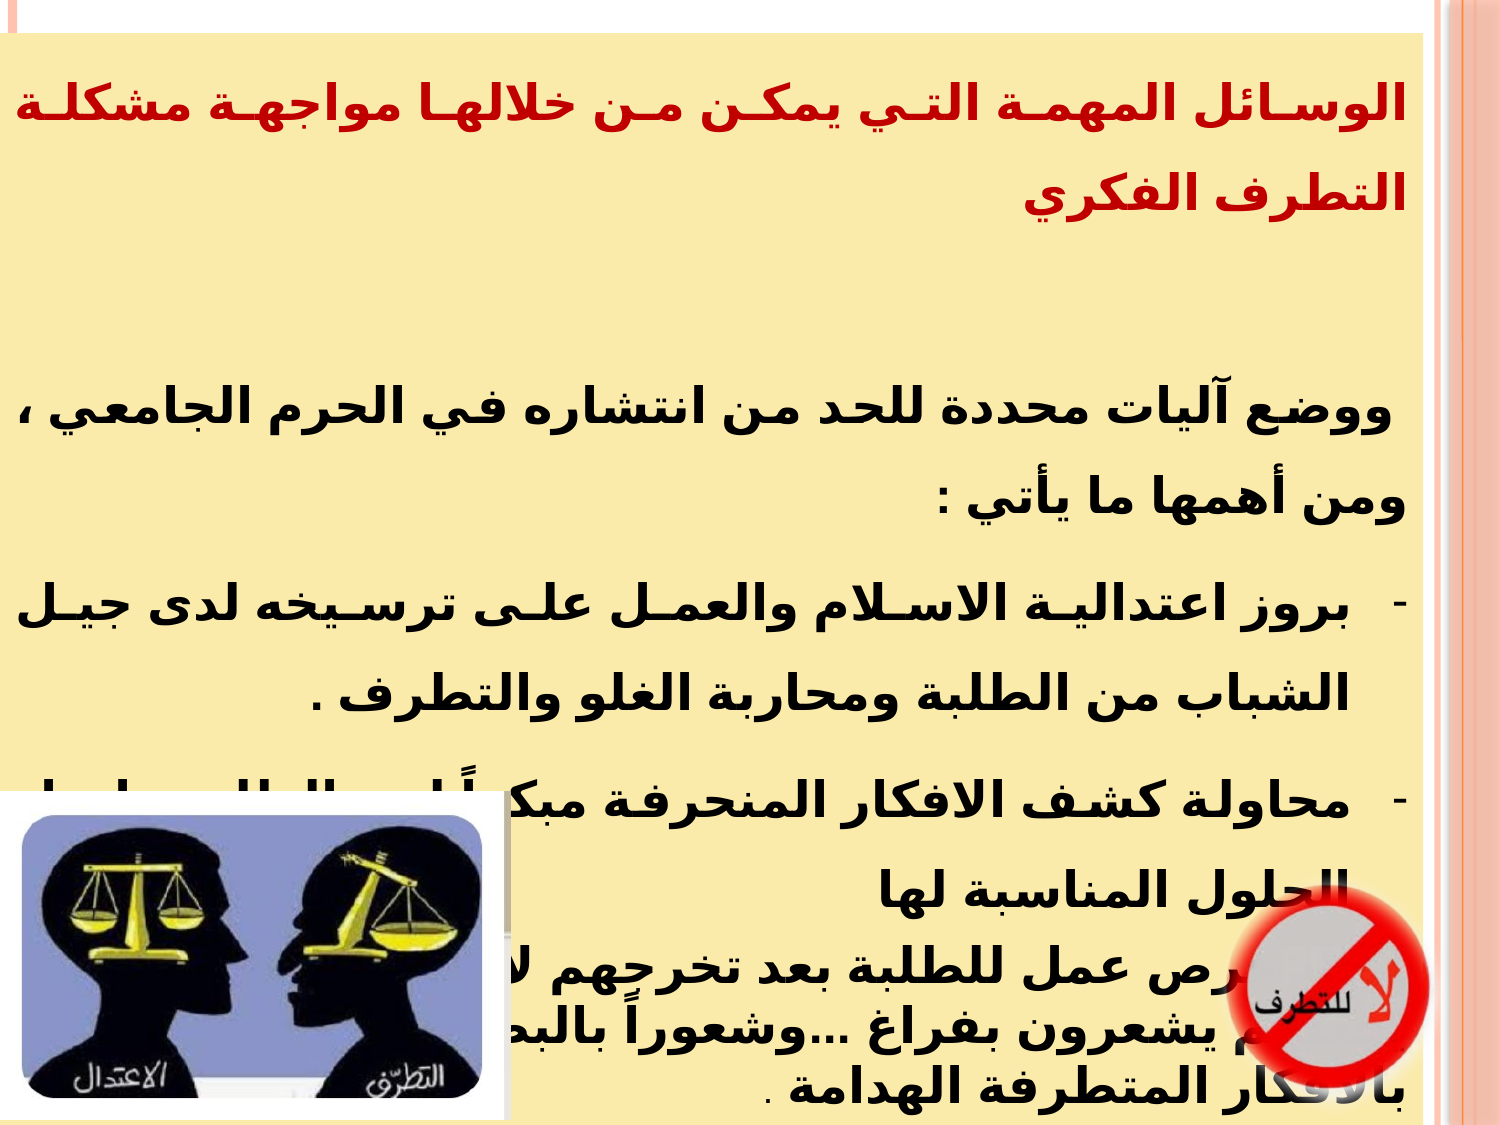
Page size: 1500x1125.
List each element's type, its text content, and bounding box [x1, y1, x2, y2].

text_box الوسائل المهمة التي يمكن من خلالها مواجهة مشكلة التطرف الفكري ووضع آليات محددة للحد من انتشاره في الحرم الجامعي ، ومن أهمها ما يأتي : بروز اعتدالية الاسلام والعمل على ترسيخه لدى جيل الشباب من الطلبة ومحاربة الغلو والتطرف . محاولة كشف الافكار المنحرفة مبكراً لدى الطلبة وايجاد الحلول المناسبة لها ايجاد فرص عمل للطلبة بعد تخرجهم لان انعدام الوظائف يجعلهم يشعرون بفراغ ...وشعوراً بالبطالة وبالتالي التأثير بالأفكار المتطرفة الهدامة . [0, 33, 1424, 1125]
picture [1210, 867, 1458, 1121]
picture [0, 790, 512, 1121]
